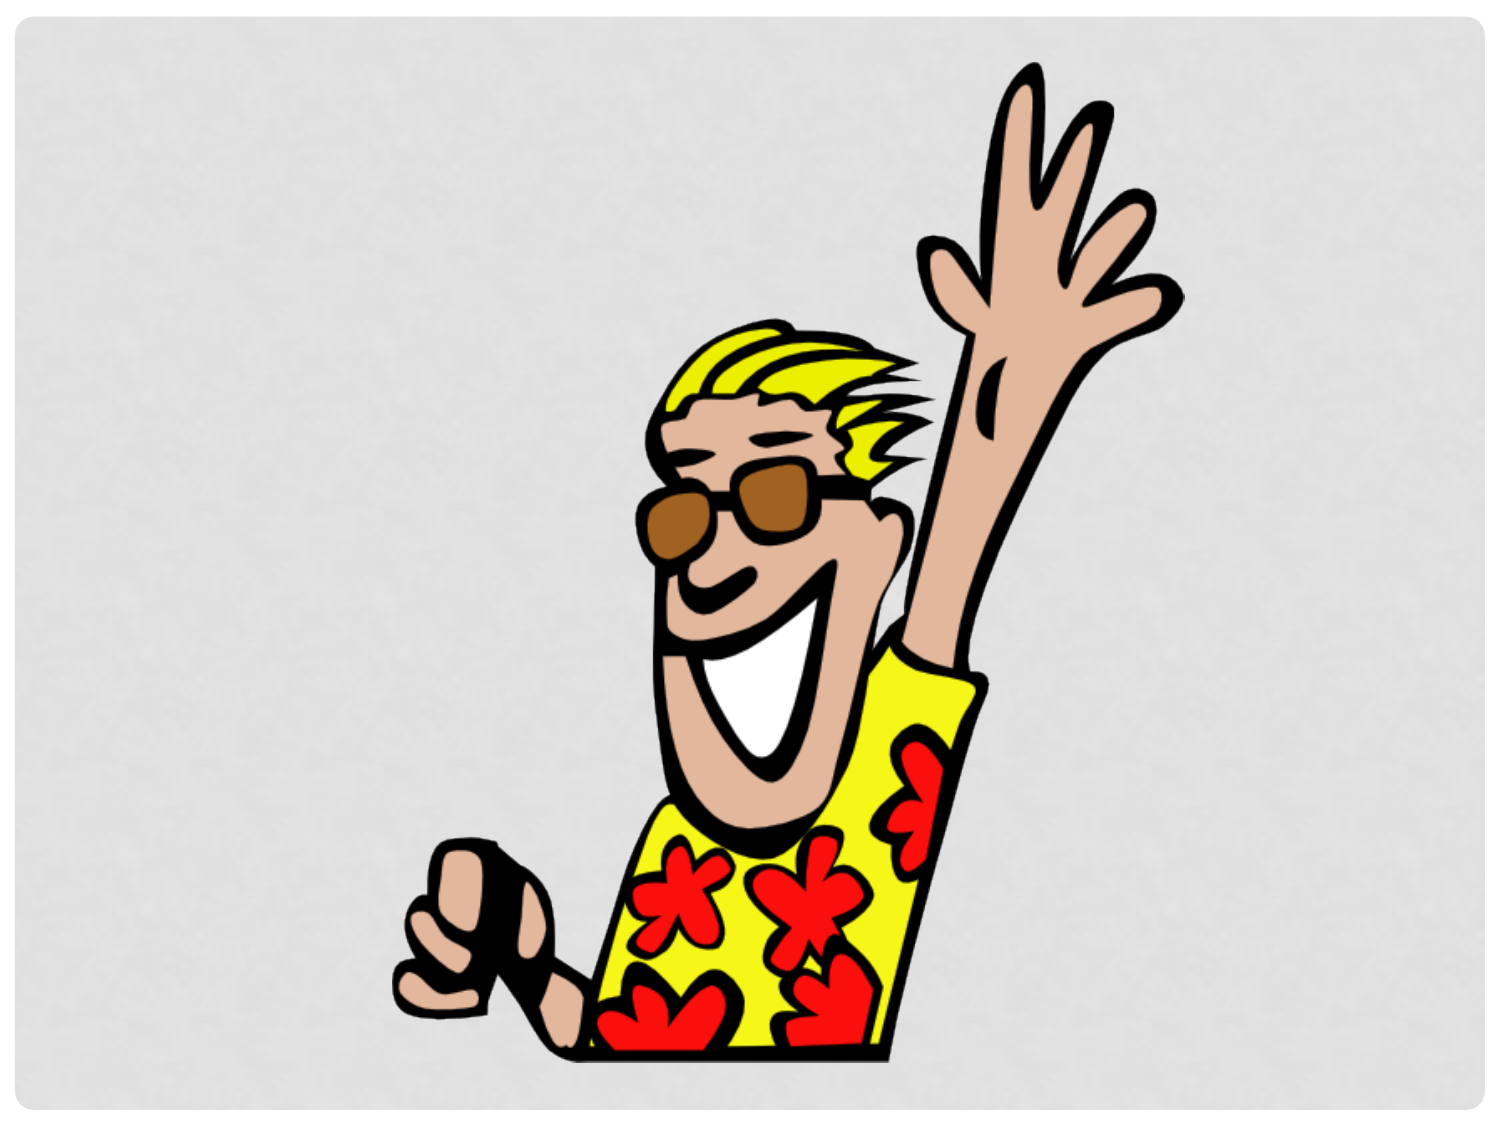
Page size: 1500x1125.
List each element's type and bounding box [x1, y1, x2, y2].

picture [391, 62, 1186, 1063]
